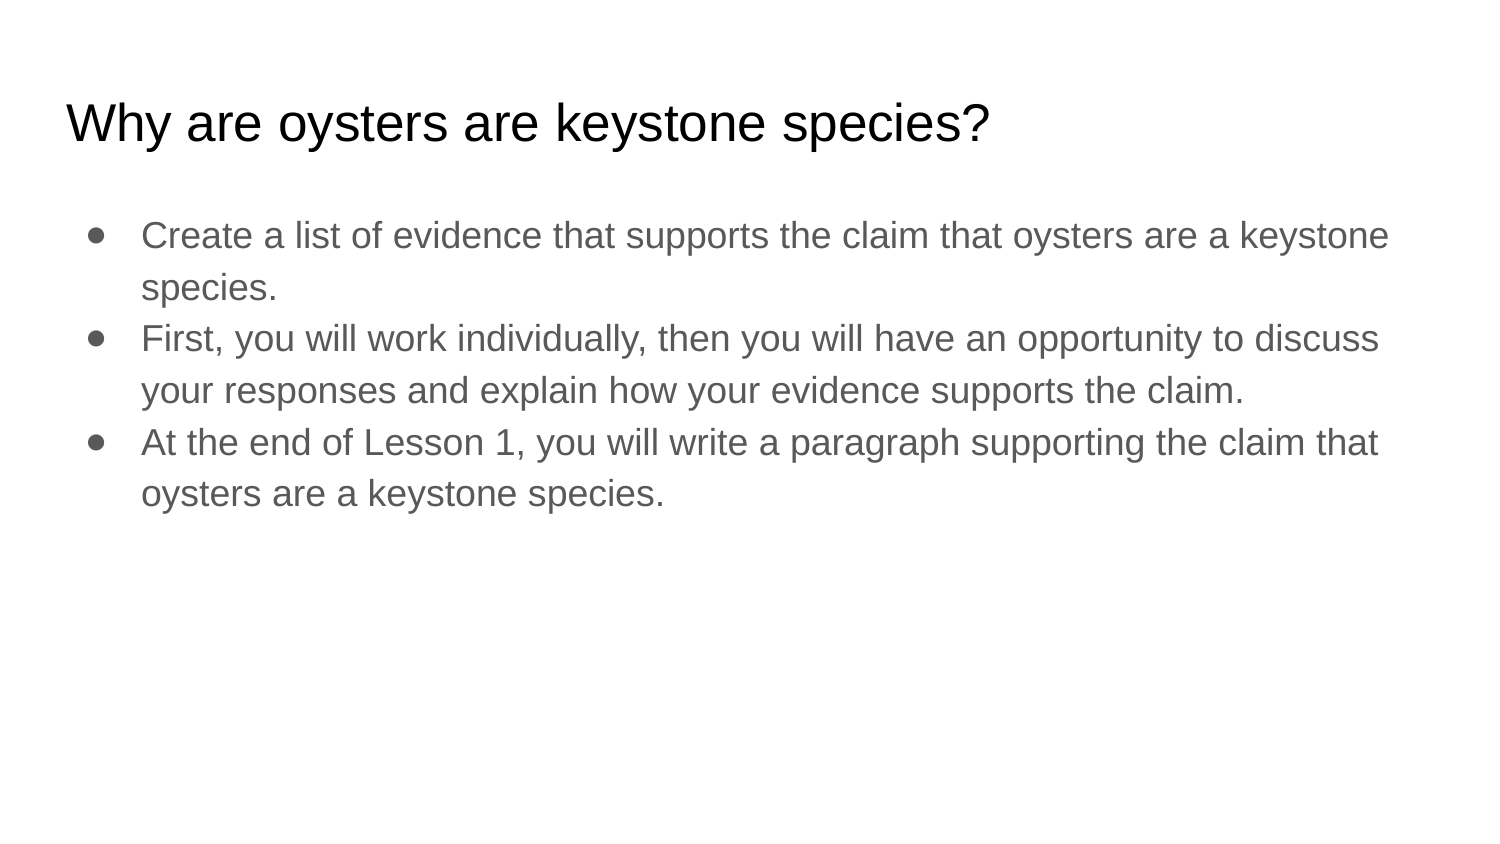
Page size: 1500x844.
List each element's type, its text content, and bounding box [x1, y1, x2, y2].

title Why are oysters are keystone species? [51, 72, 1449, 167]
list Create a list of evidence that supports the claim that oysters are a keystone species. First, you will work individually, then you will have an opportunity to discuss your responses and explain how your evidence supports the claim. At the end of Lesson 1, you will write a paragraph supporting the claim that oysters are a keystone species. [51, 189, 1449, 750]
